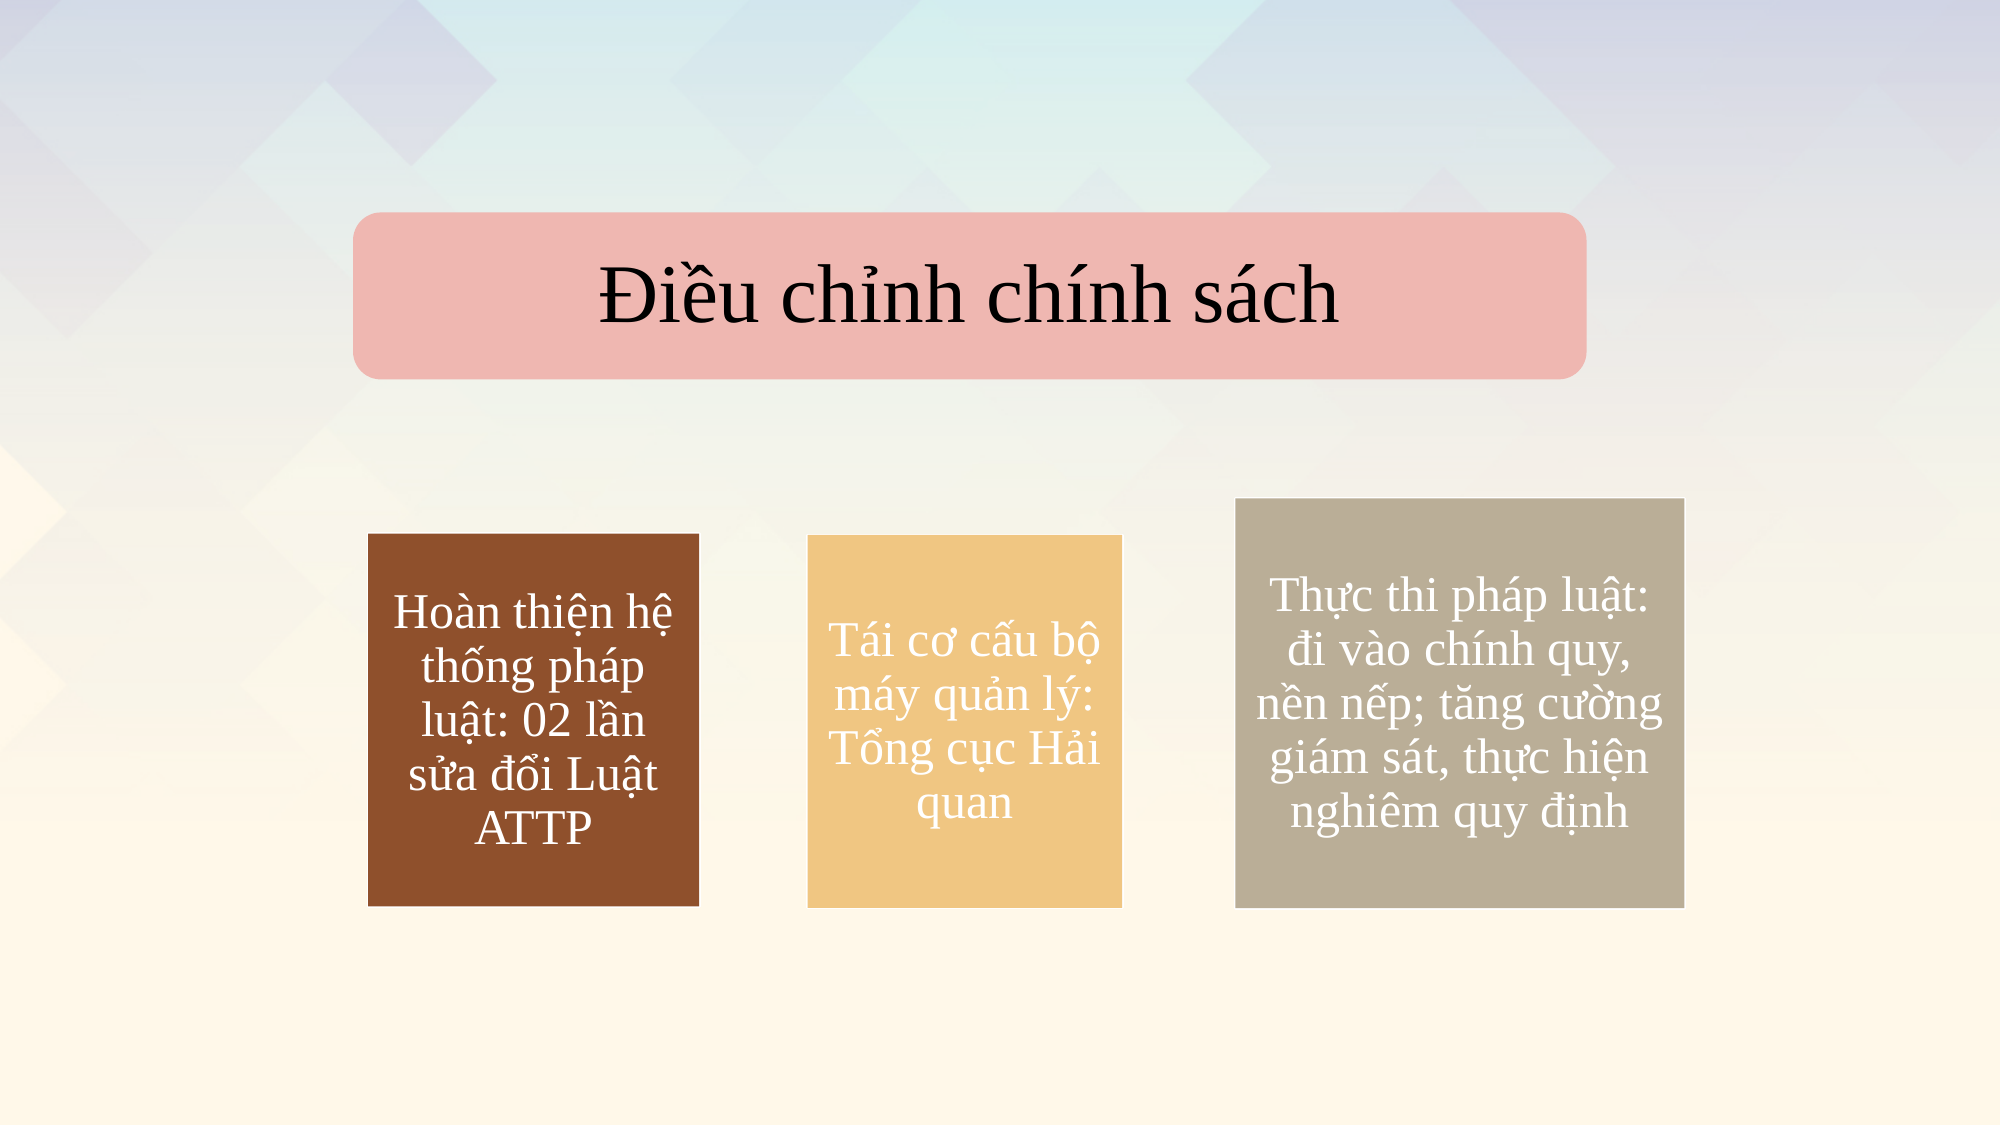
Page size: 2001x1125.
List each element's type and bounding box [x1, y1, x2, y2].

text_box [367, 533, 700, 907]
text_box [352, 212, 1587, 380]
text_box [807, 534, 1123, 909]
text_box [1235, 498, 1685, 909]
